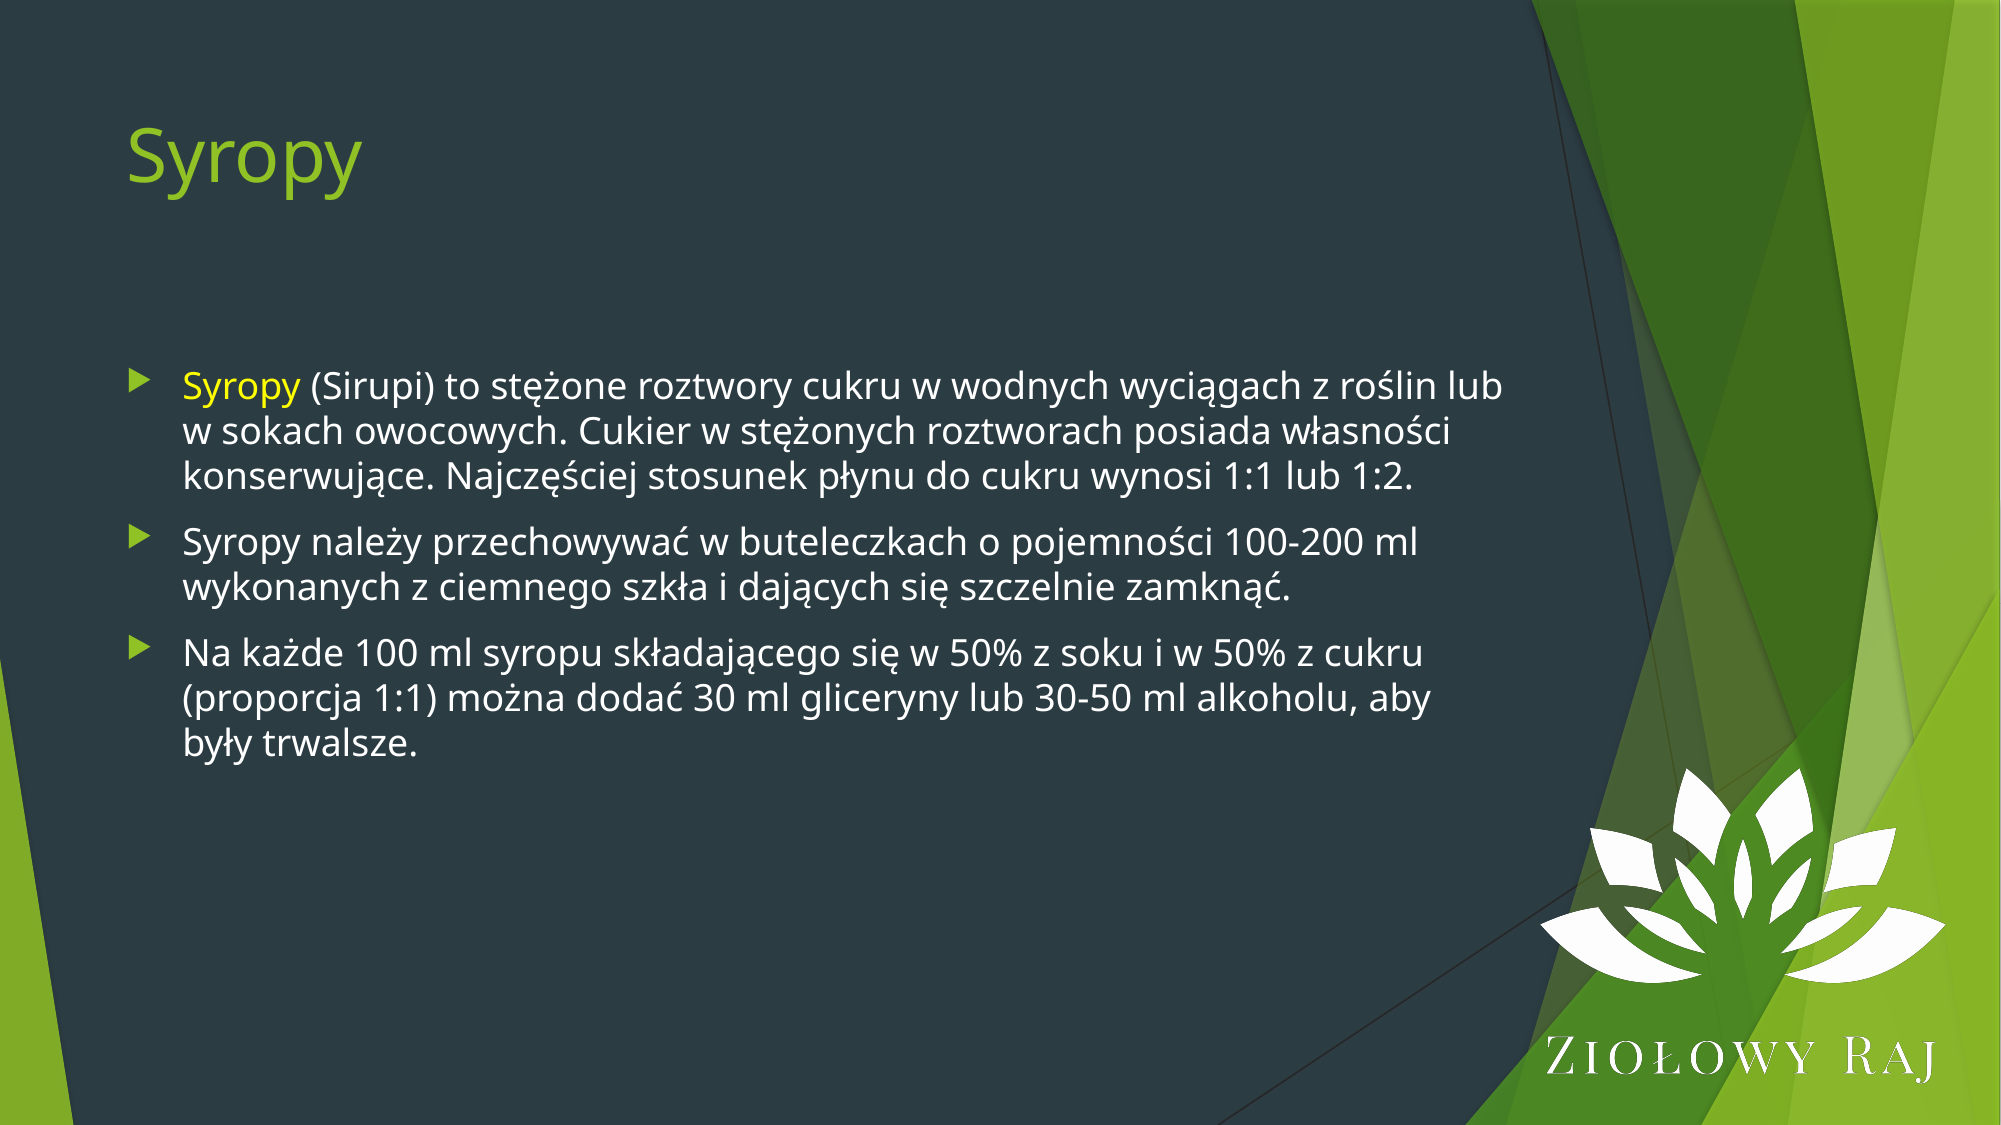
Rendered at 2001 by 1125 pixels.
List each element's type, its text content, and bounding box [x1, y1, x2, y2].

picture [1539, 768, 1947, 1094]
title Syropy [111, 99, 1522, 317]
list Syropy (Sirupi) to stężone roztwory cukru w wodnych wyciągach z roślin lub w sokach owocowych. Cukier w stężonych roztworach posiada własności konserwujące. Najczęściej stosunek płynu do cukru wynosi 1:1 lub 1:2. Syropy należy przechowywać w buteleczkach o pojemności 100-200 ml wykonanych z ciemnego szkła i dających się szczelnie zamknąć. Na każde 100 ml syropu składającego się w 50% z soku i w 50% z cukru (proporcja 1:1) można dodać 30 ml gliceryny lub 30-50 ml alkoholu, aby były trwalsze. [111, 354, 1522, 992]
